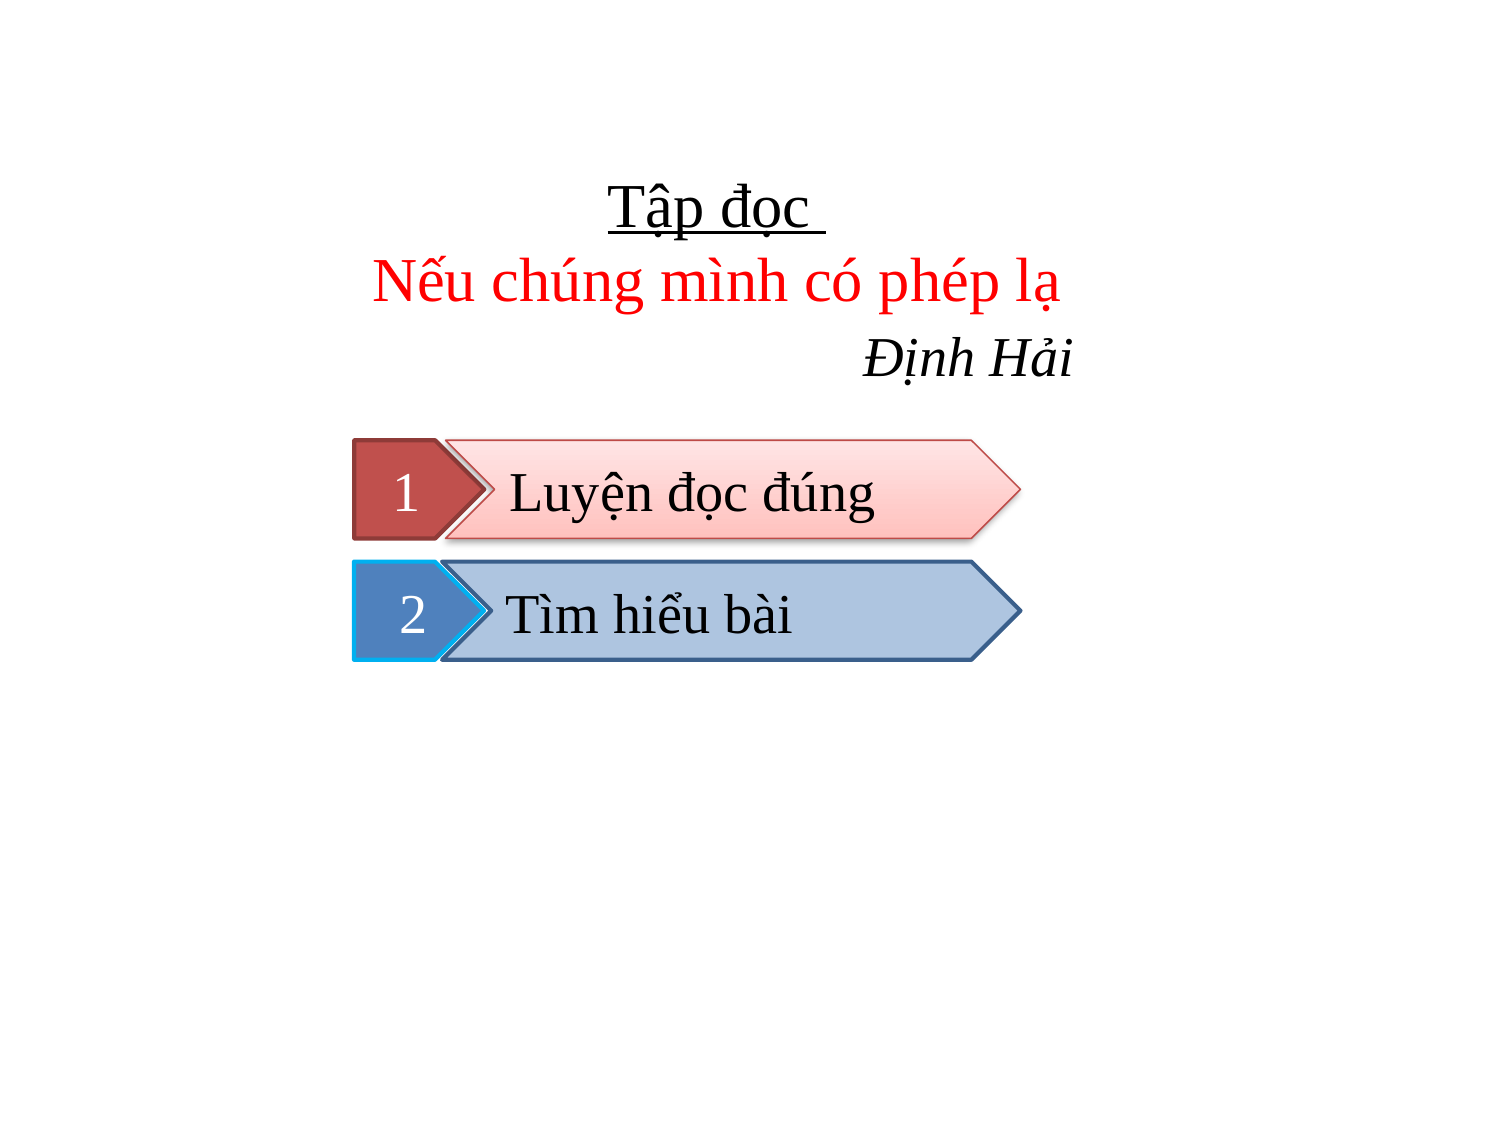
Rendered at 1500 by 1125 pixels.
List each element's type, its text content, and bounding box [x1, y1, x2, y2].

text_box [353, 561, 1021, 661]
text_box Tập đọc Nếu chúng mình có phép lạ Định Hải [218, 157, 1216, 397]
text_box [354, 439, 1021, 539]
